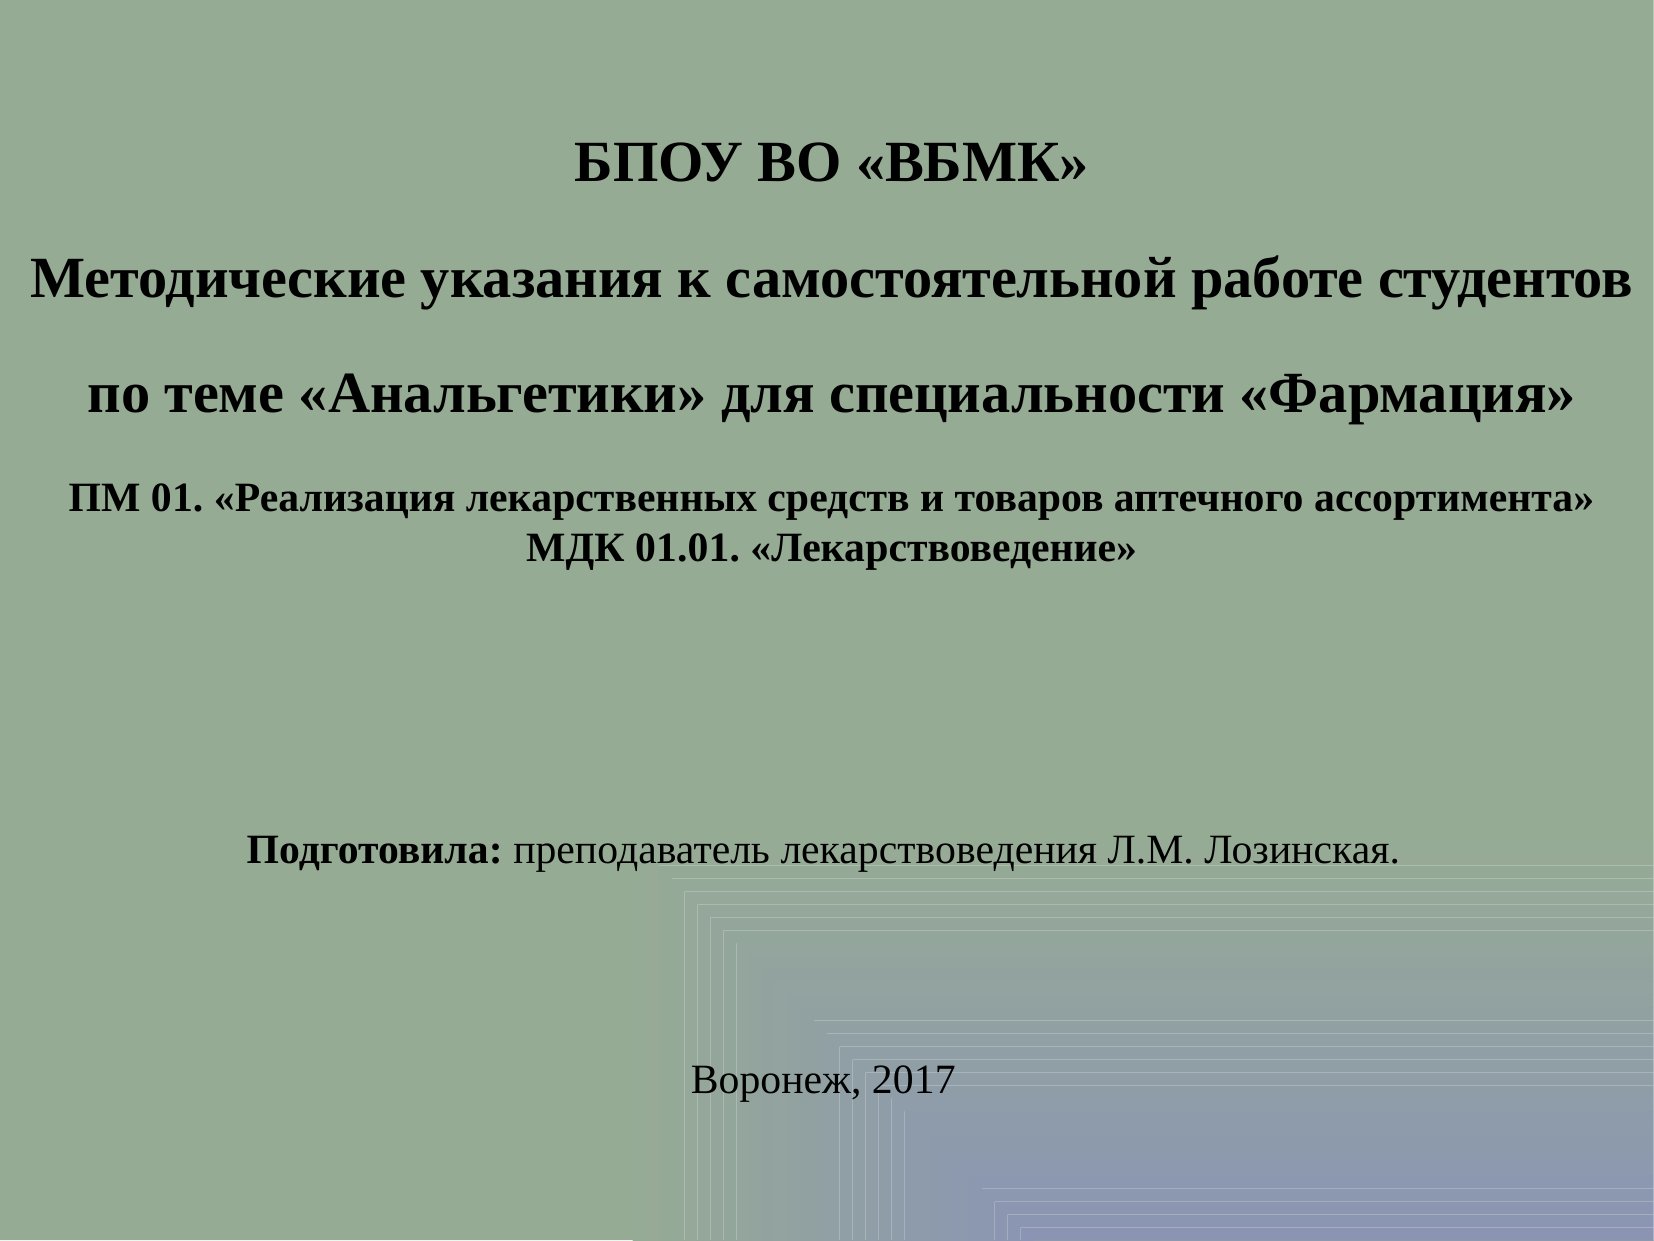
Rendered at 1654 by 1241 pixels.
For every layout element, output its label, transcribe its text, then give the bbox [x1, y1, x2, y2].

text_box Подготовила: преподаватель лекарствоведения Л.М. Лозинская. Воронеж, 2017 [0, 814, 1654, 1241]
text_box БПОУ ВО «ВБМК» Методические указания к самостоятельной работе студентов по теме «Анальгетики» для специальности «Фармация» ПМ 01. «Реализация лекарственных средств и товаров аптечного ассортимента» МДК 01.01. «Лекарствоведение» [28, 116, 1635, 814]
